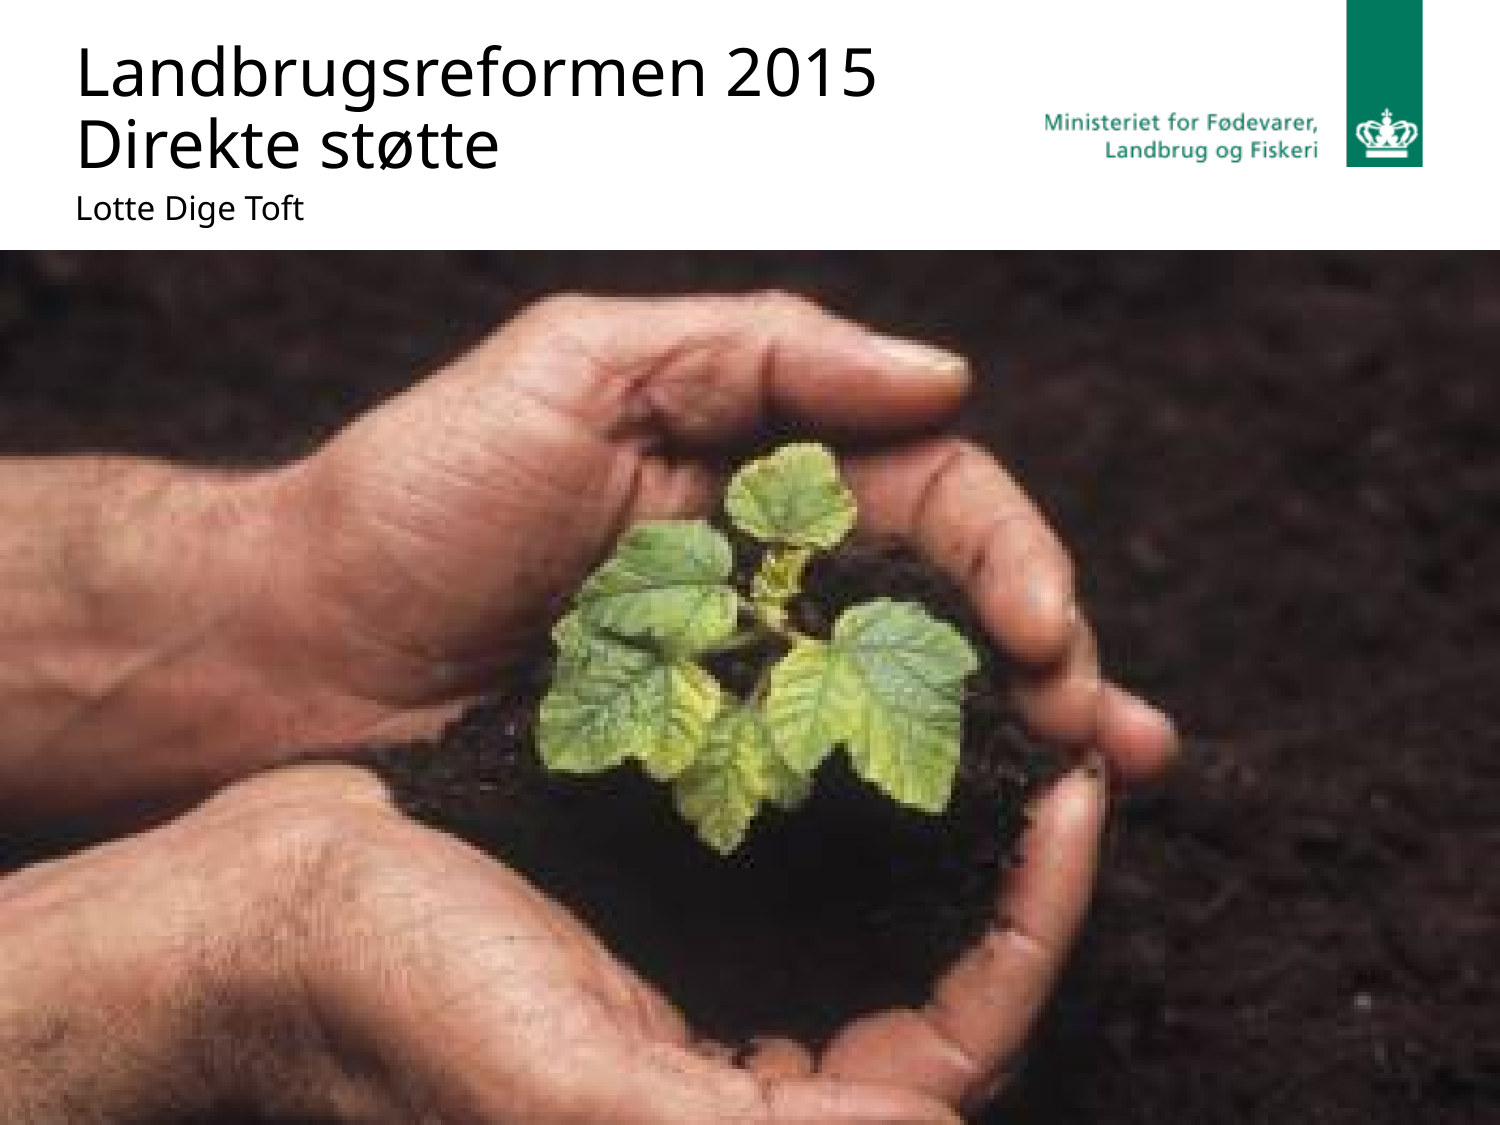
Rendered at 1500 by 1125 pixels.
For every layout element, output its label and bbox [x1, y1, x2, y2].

text_box [0, 0, 1500, 250]
picture [0, 250, 1500, 1125]
